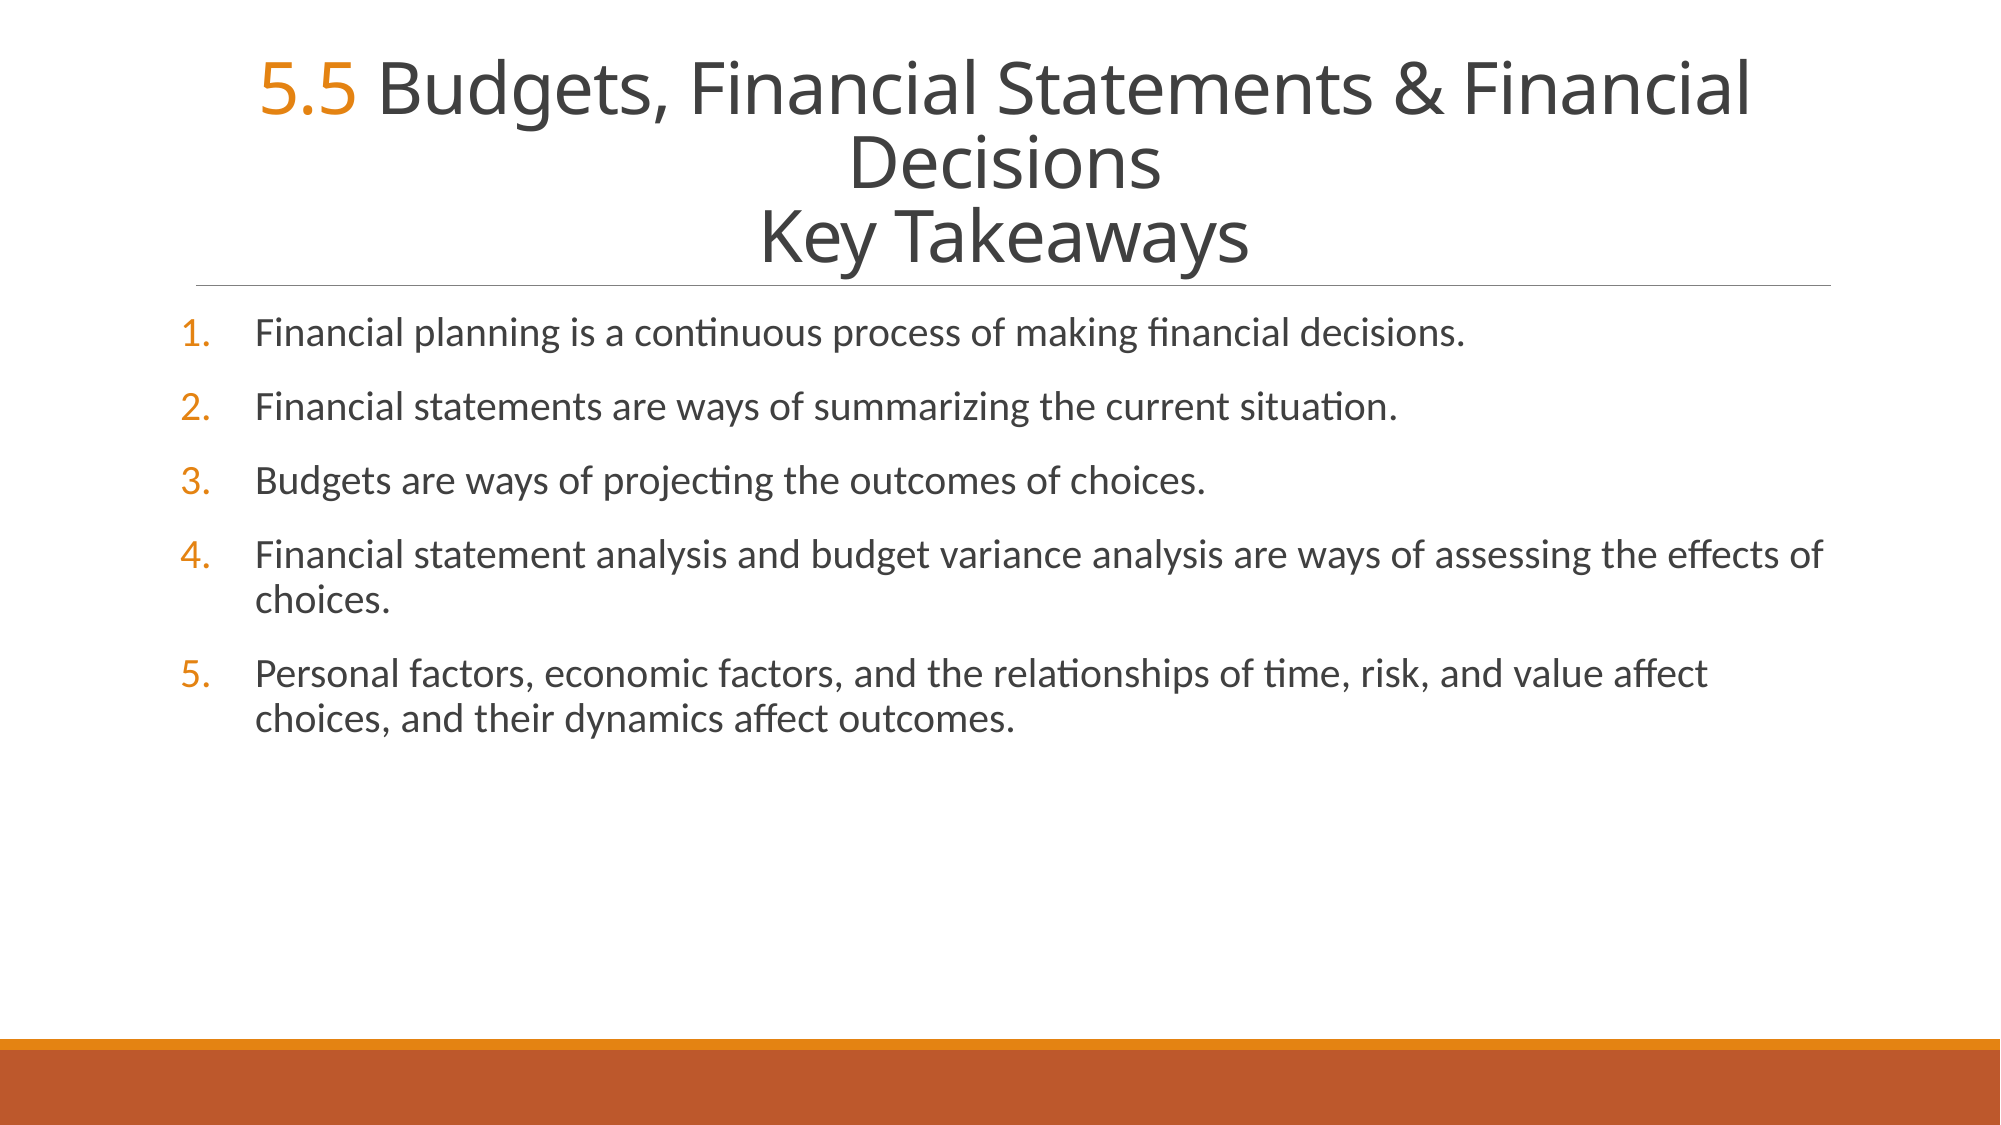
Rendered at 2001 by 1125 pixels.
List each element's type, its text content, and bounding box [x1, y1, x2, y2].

title 5.5 Budgets, Financial Statements & Financial Decisions Key Takeaways [180, 47, 1830, 285]
list Financial planning is a continuous process of making financial decisions. Financial statements are ways of summarizing the current situation. Budgets are ways of projecting the outcomes of choices. Financial statement analysis and budget variance analysis are ways of assessing the effects of choices. Personal factors, economic factors, and the relationships of time, risk, and value affect choices, and their dynamics affect outcomes. [180, 302, 1830, 963]
